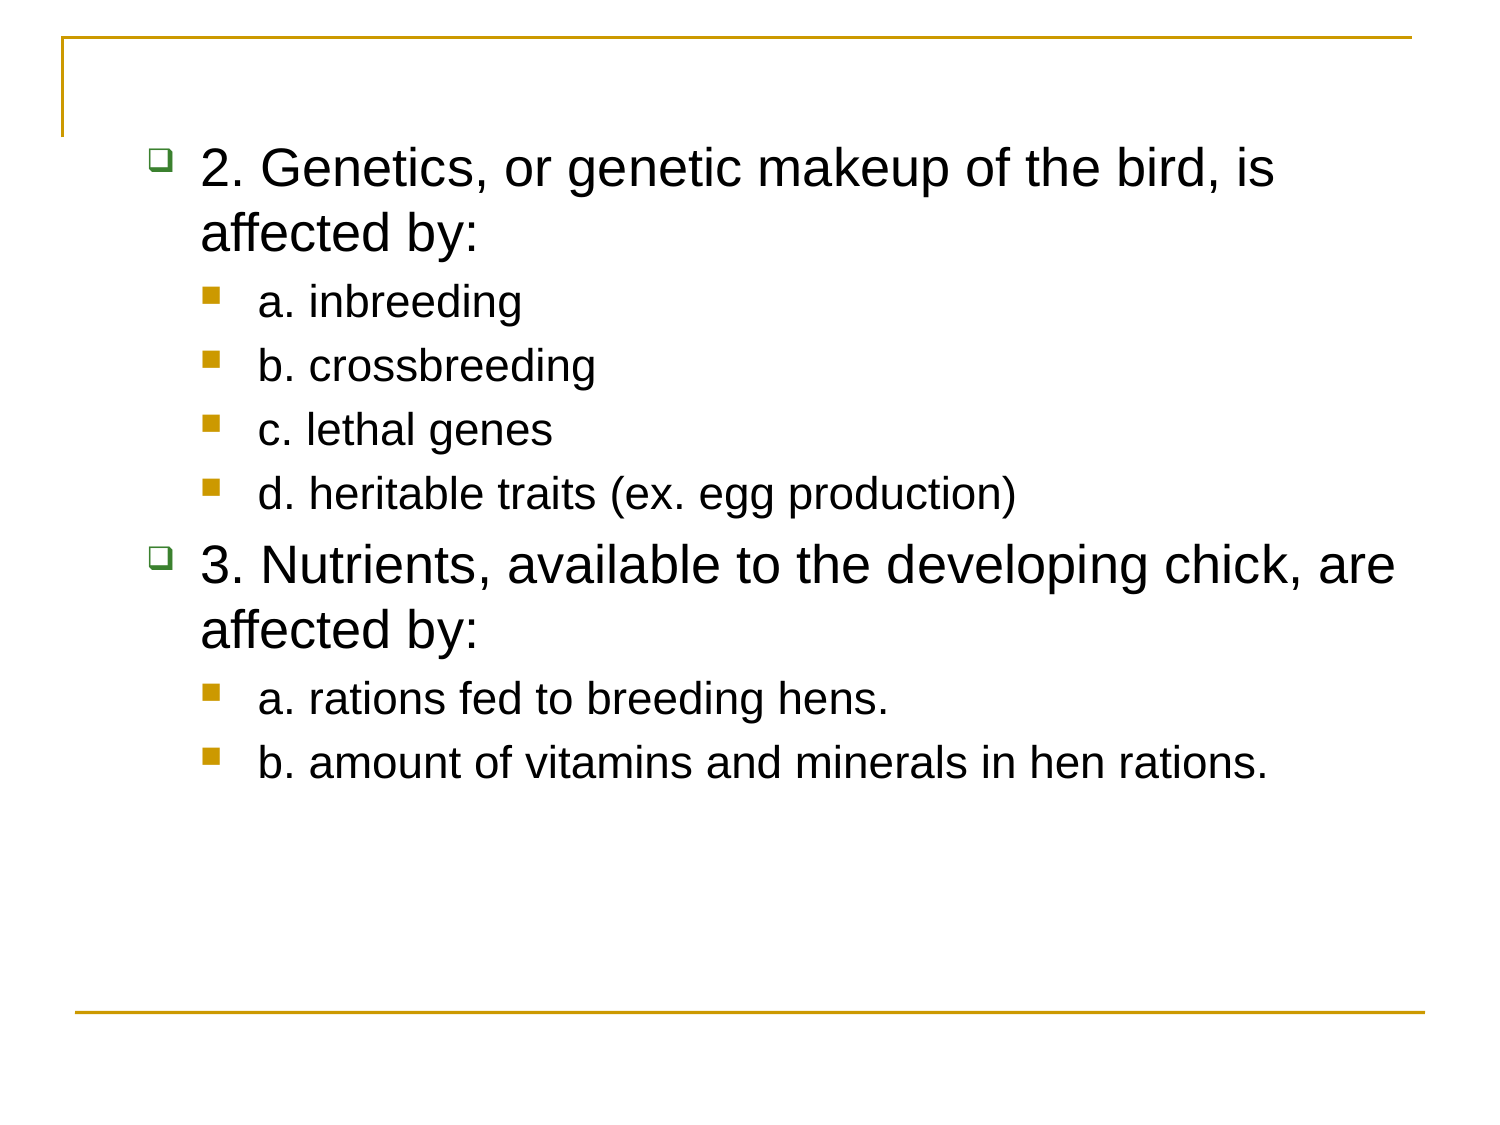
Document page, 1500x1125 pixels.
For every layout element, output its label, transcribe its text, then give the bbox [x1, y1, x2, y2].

list 2. Genetics, or genetic makeup of the bird, is affected by: a. inbreeding b. crossbreeding c. lethal genes d. heritable traits (ex. egg production) 3. Nutrients, available to the developing chick, are affected by: a. rations fed to breeding hens. b. amount of vitamins and minerals in hen rations. [75, 125, 1425, 1088]
